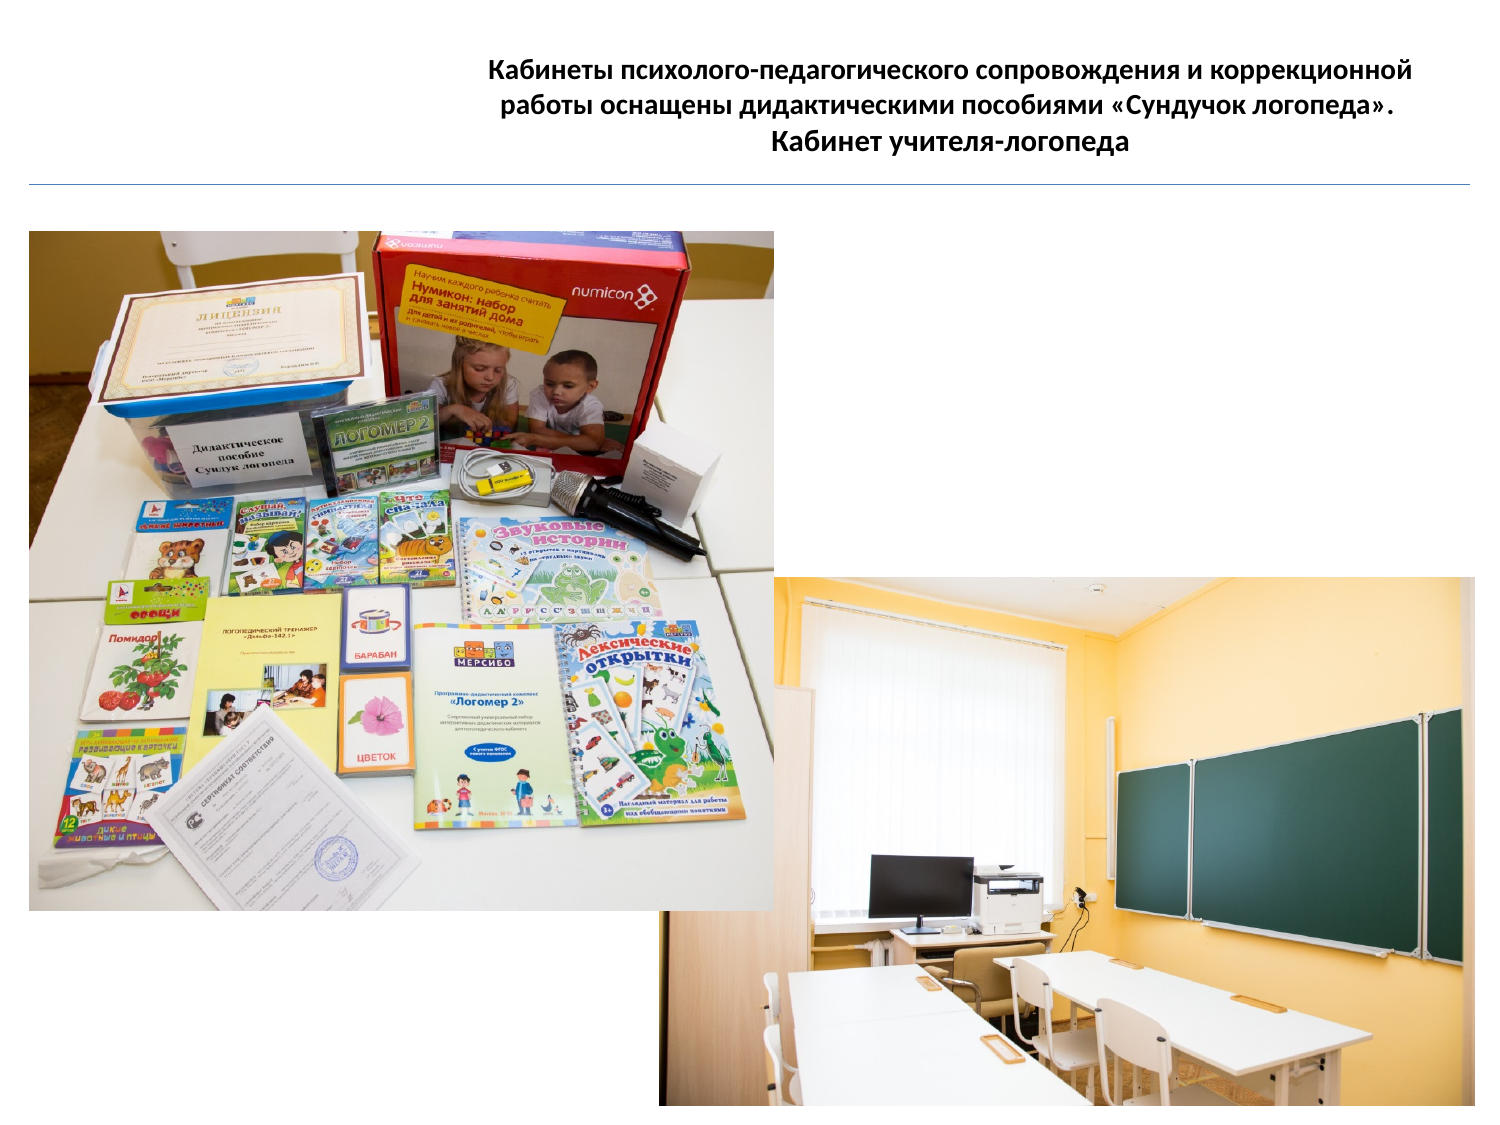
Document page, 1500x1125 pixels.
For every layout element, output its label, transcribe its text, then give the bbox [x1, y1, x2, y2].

picture [29, 231, 1476, 1107]
title Кабинеты психолого-педагогического сопровождения и коррекционной работы оснащены дидактическими пособиями «Сундучок логопеда». Кабинет учителя-логопеда [442, 30, 1459, 177]
